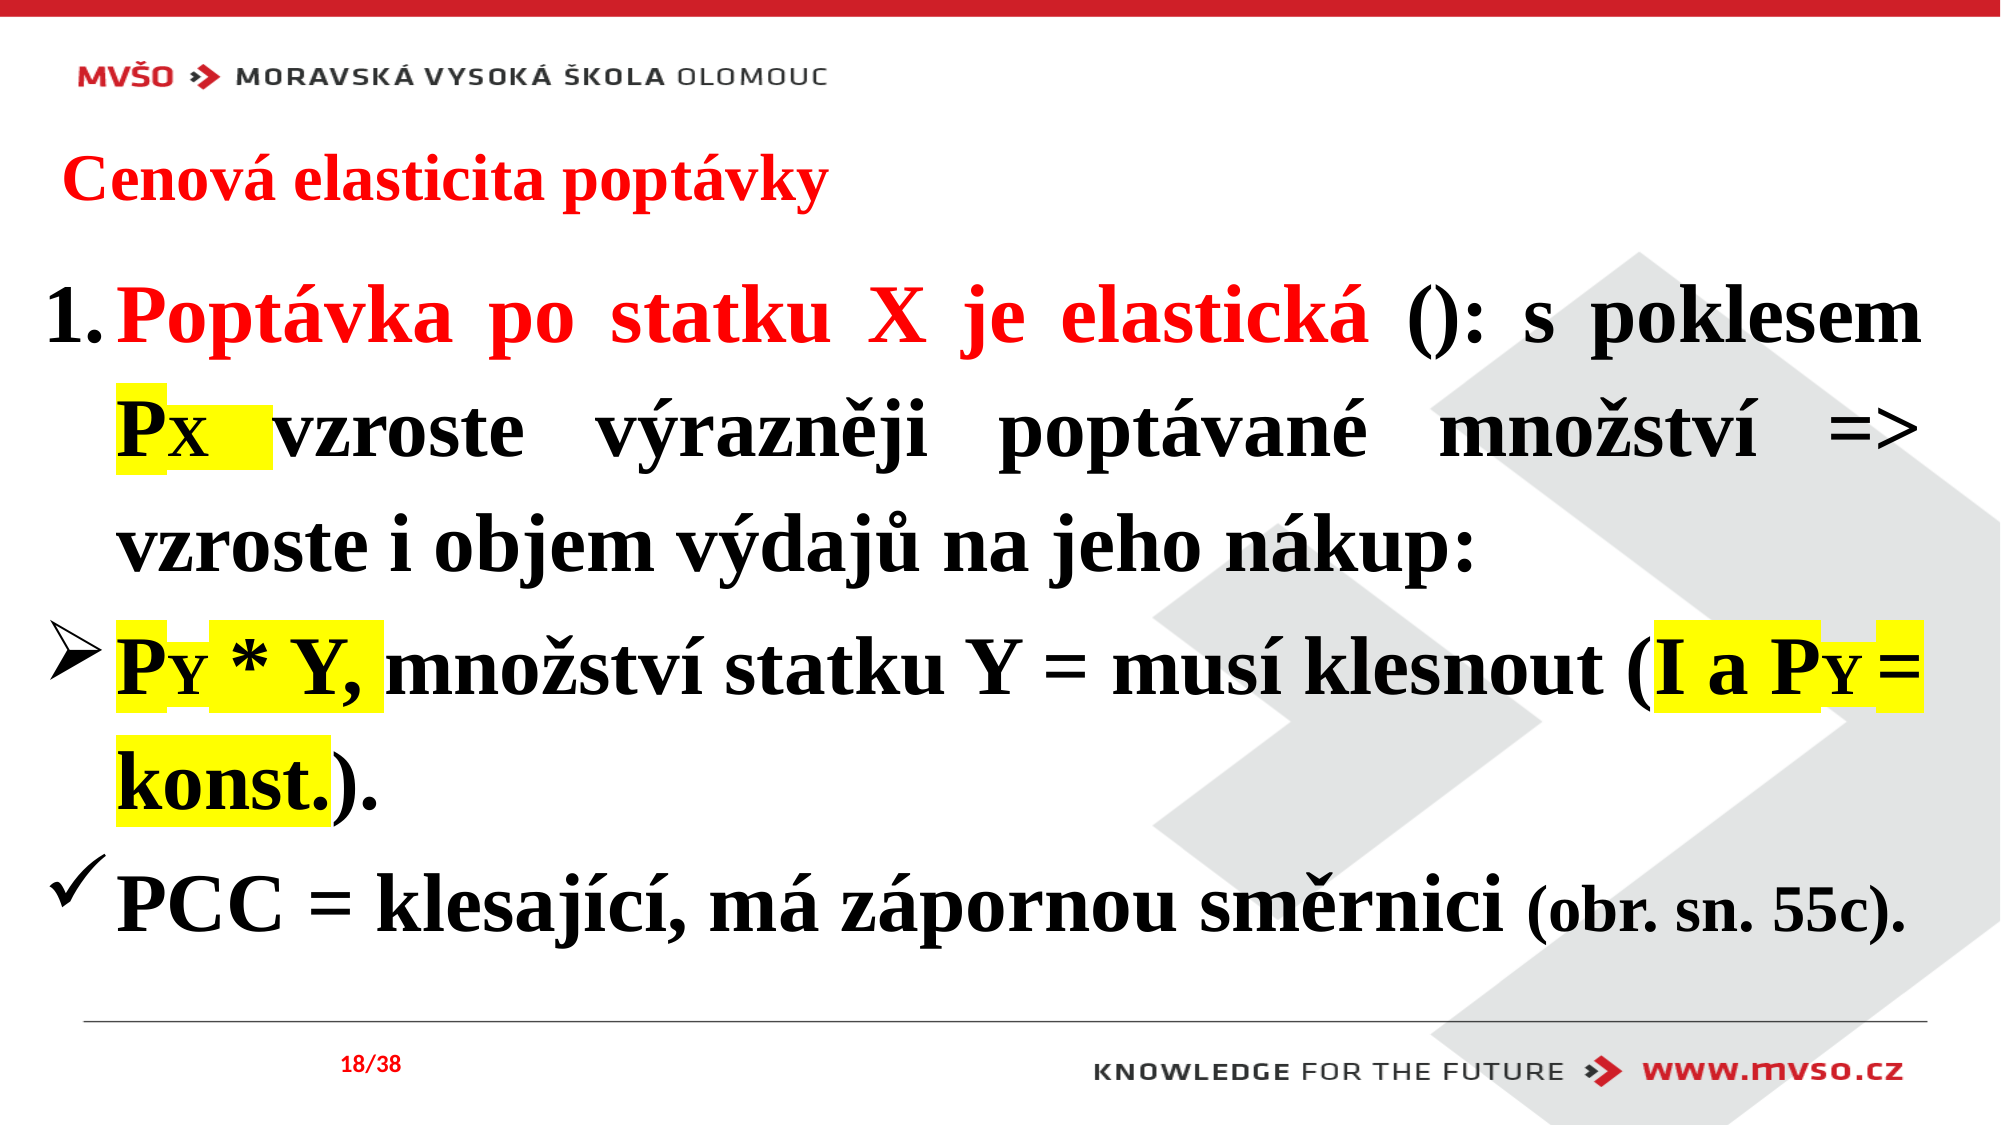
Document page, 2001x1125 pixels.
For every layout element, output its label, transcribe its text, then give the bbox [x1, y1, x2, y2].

title Cenová elasticita poptávky [46, 115, 1979, 220]
picture [0, 0, 2001, 1125]
text_box 18/38 [324, 1040, 463, 1085]
